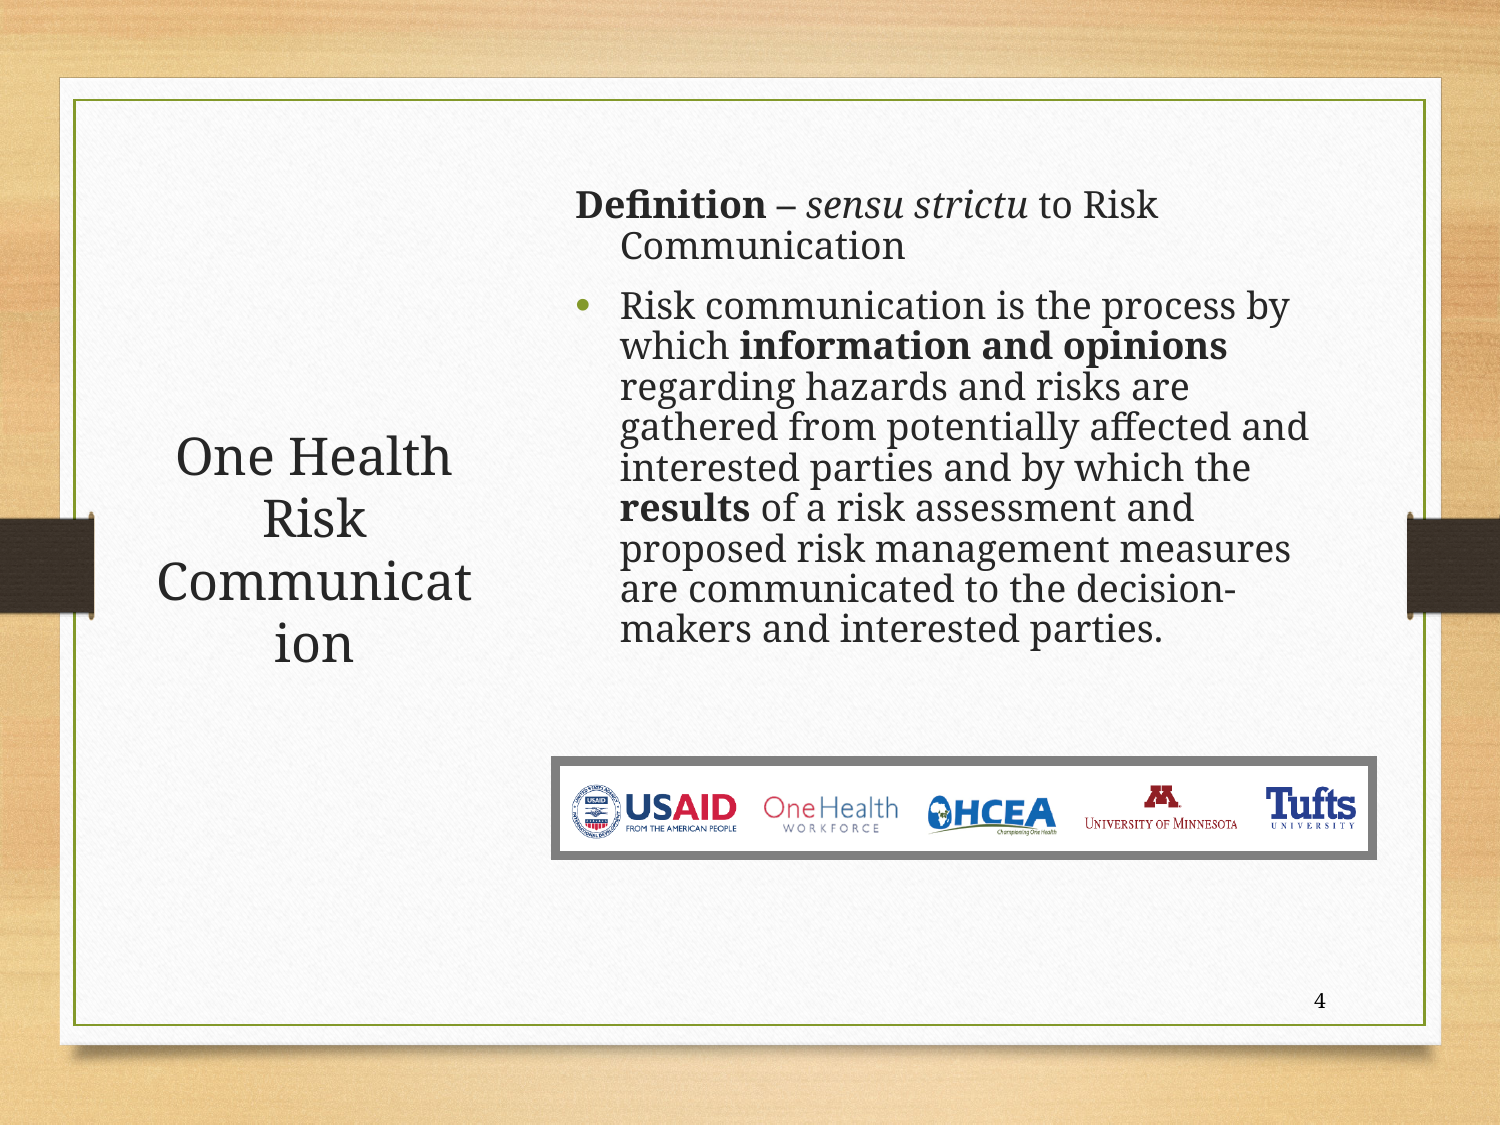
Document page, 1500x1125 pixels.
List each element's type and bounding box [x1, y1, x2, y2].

picture [560, 765, 1368, 851]
text_box [0, 0, 1500, 1125]
